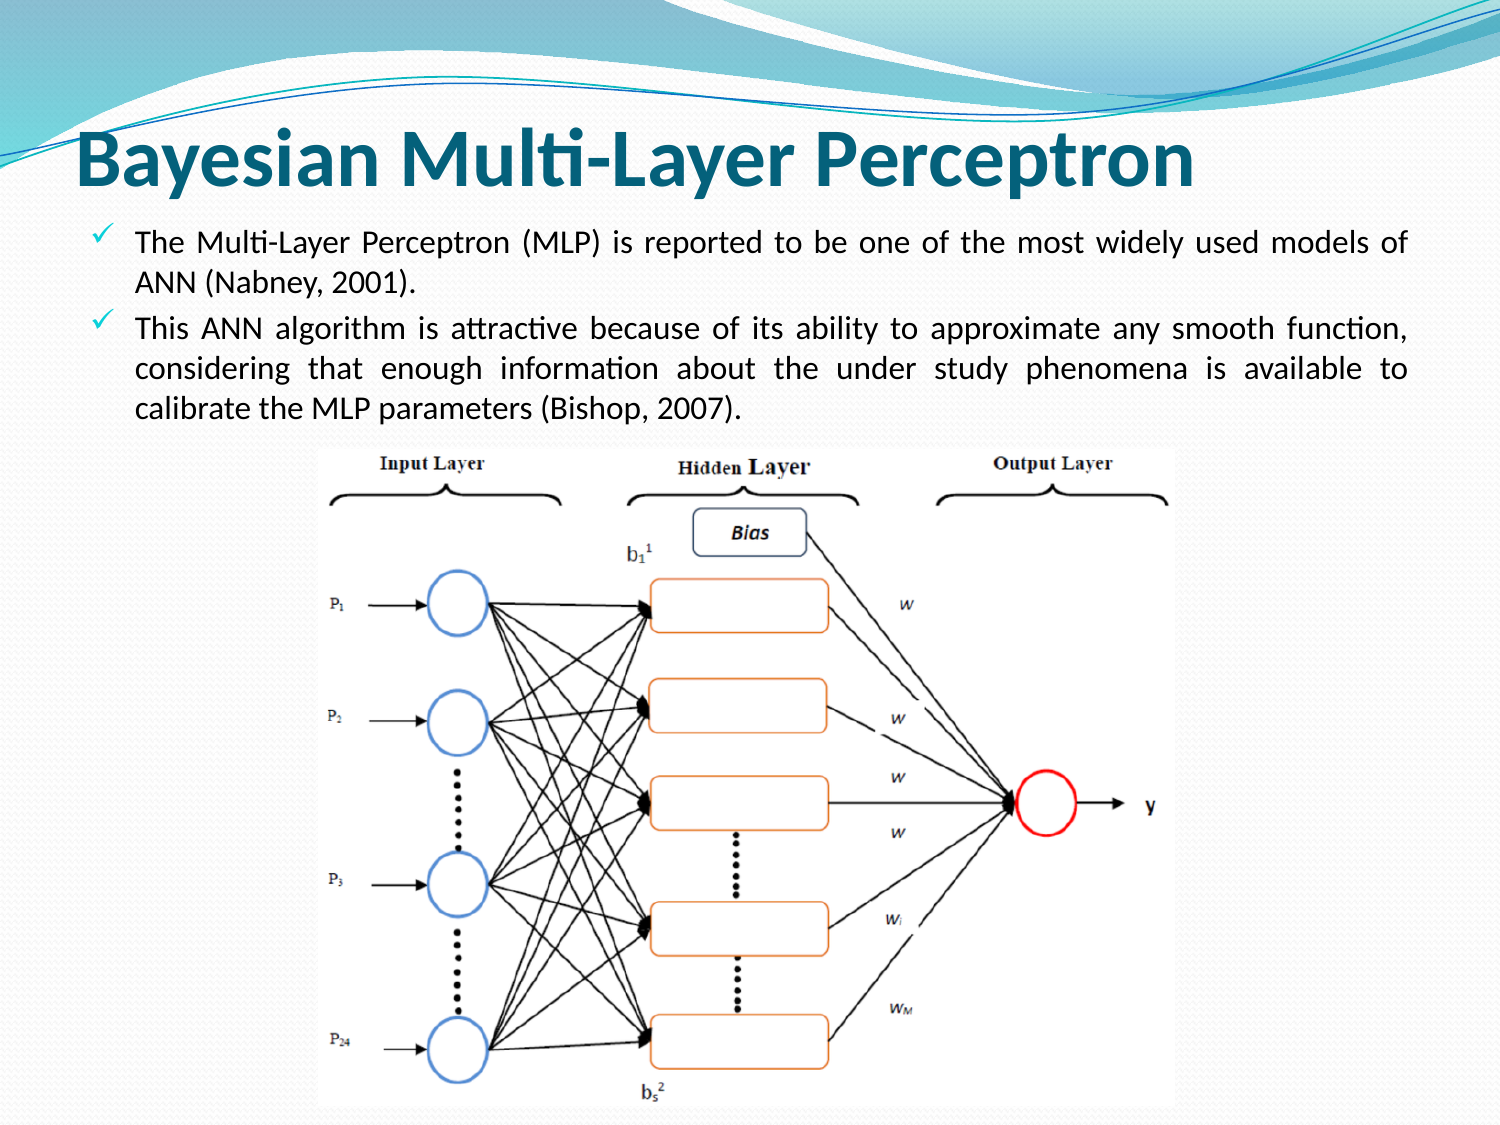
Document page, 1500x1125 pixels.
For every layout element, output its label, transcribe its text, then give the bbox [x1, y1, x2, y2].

list The Multi-Layer Perceptron (MLP) is reported to be one of the most widely used models of ANN (Nabney, 2001). This ANN algorithm is attractive because of its ability to approximate any smooth function, considering that enough information about the under study phenomena is available to calibrate the MLP parameters (Bishop, 2007). [75, 212, 1425, 933]
picture [317, 449, 1176, 1106]
title Bayesian Multi-Layer Perceptron [75, 115, 1425, 212]
